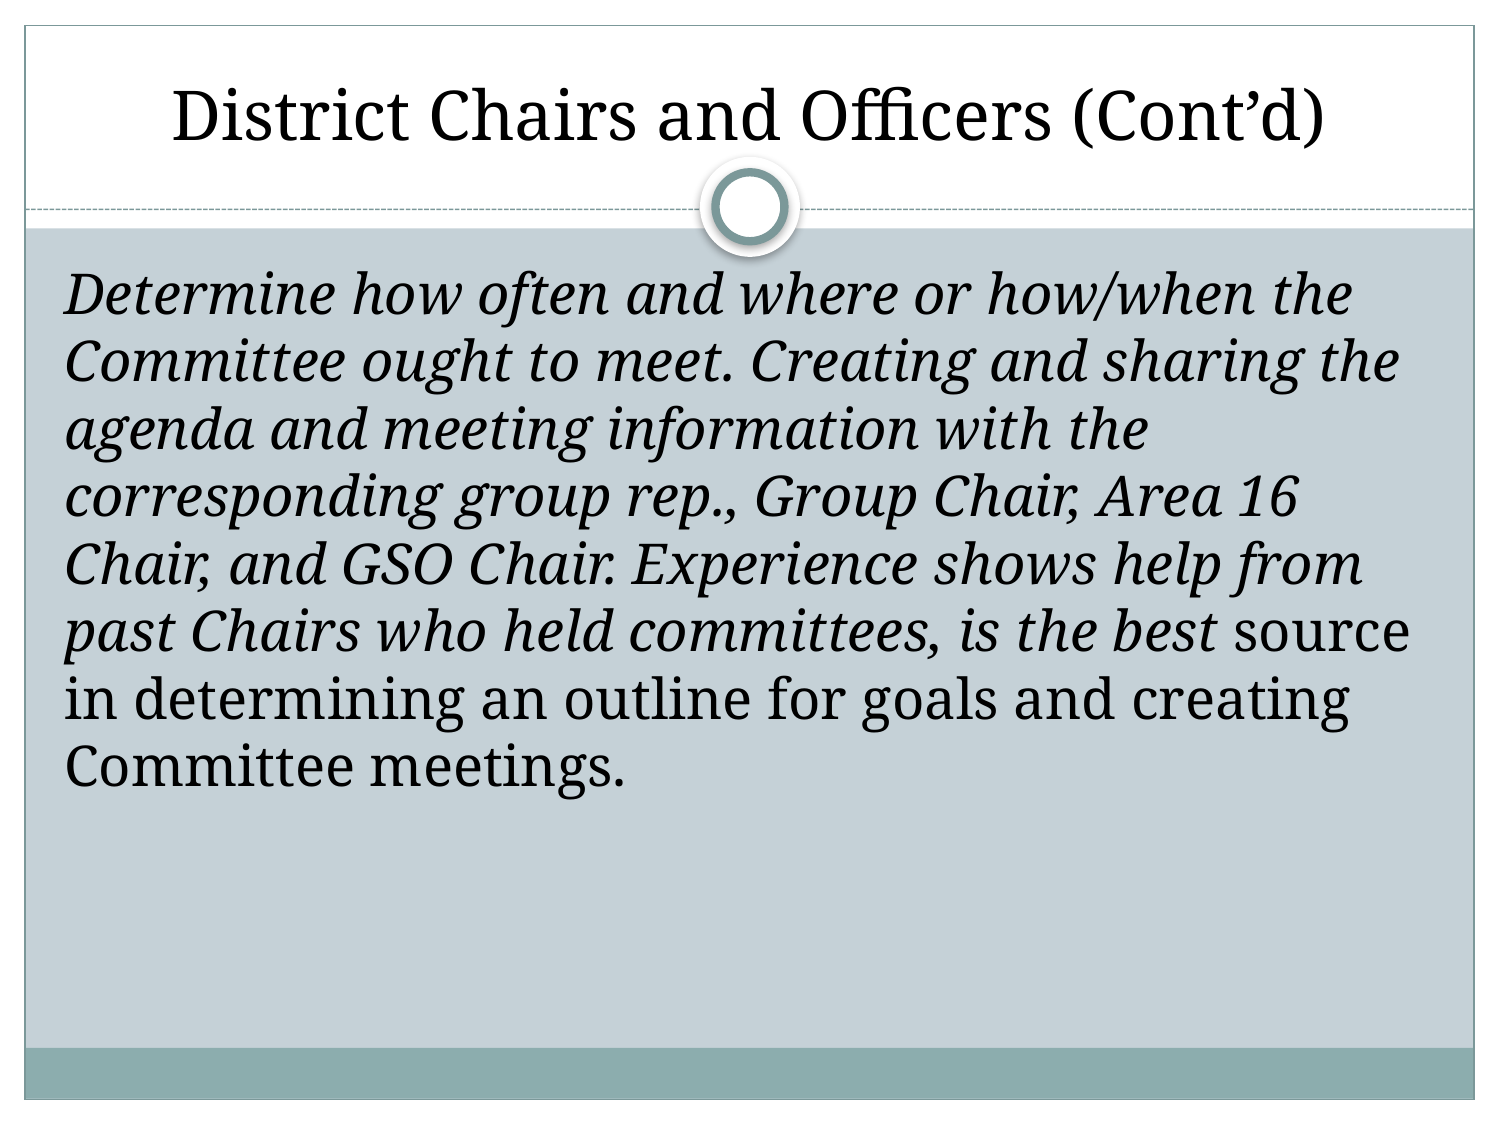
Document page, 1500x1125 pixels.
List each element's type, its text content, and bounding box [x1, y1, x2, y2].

title District Chairs and Officers (Cont’d) [49, 37, 1450, 162]
list Determine how often and where or how/when the Committee ought to meet. Creating and sharing the agenda and meeting information with the corresponding group rep., Group Chair, Area 16 Chair, and GSO Chair. Experience shows help from past Chairs who held committees, is the best source in determining an outline for goals and creating Committee meetings. [49, 250, 1445, 1001]
